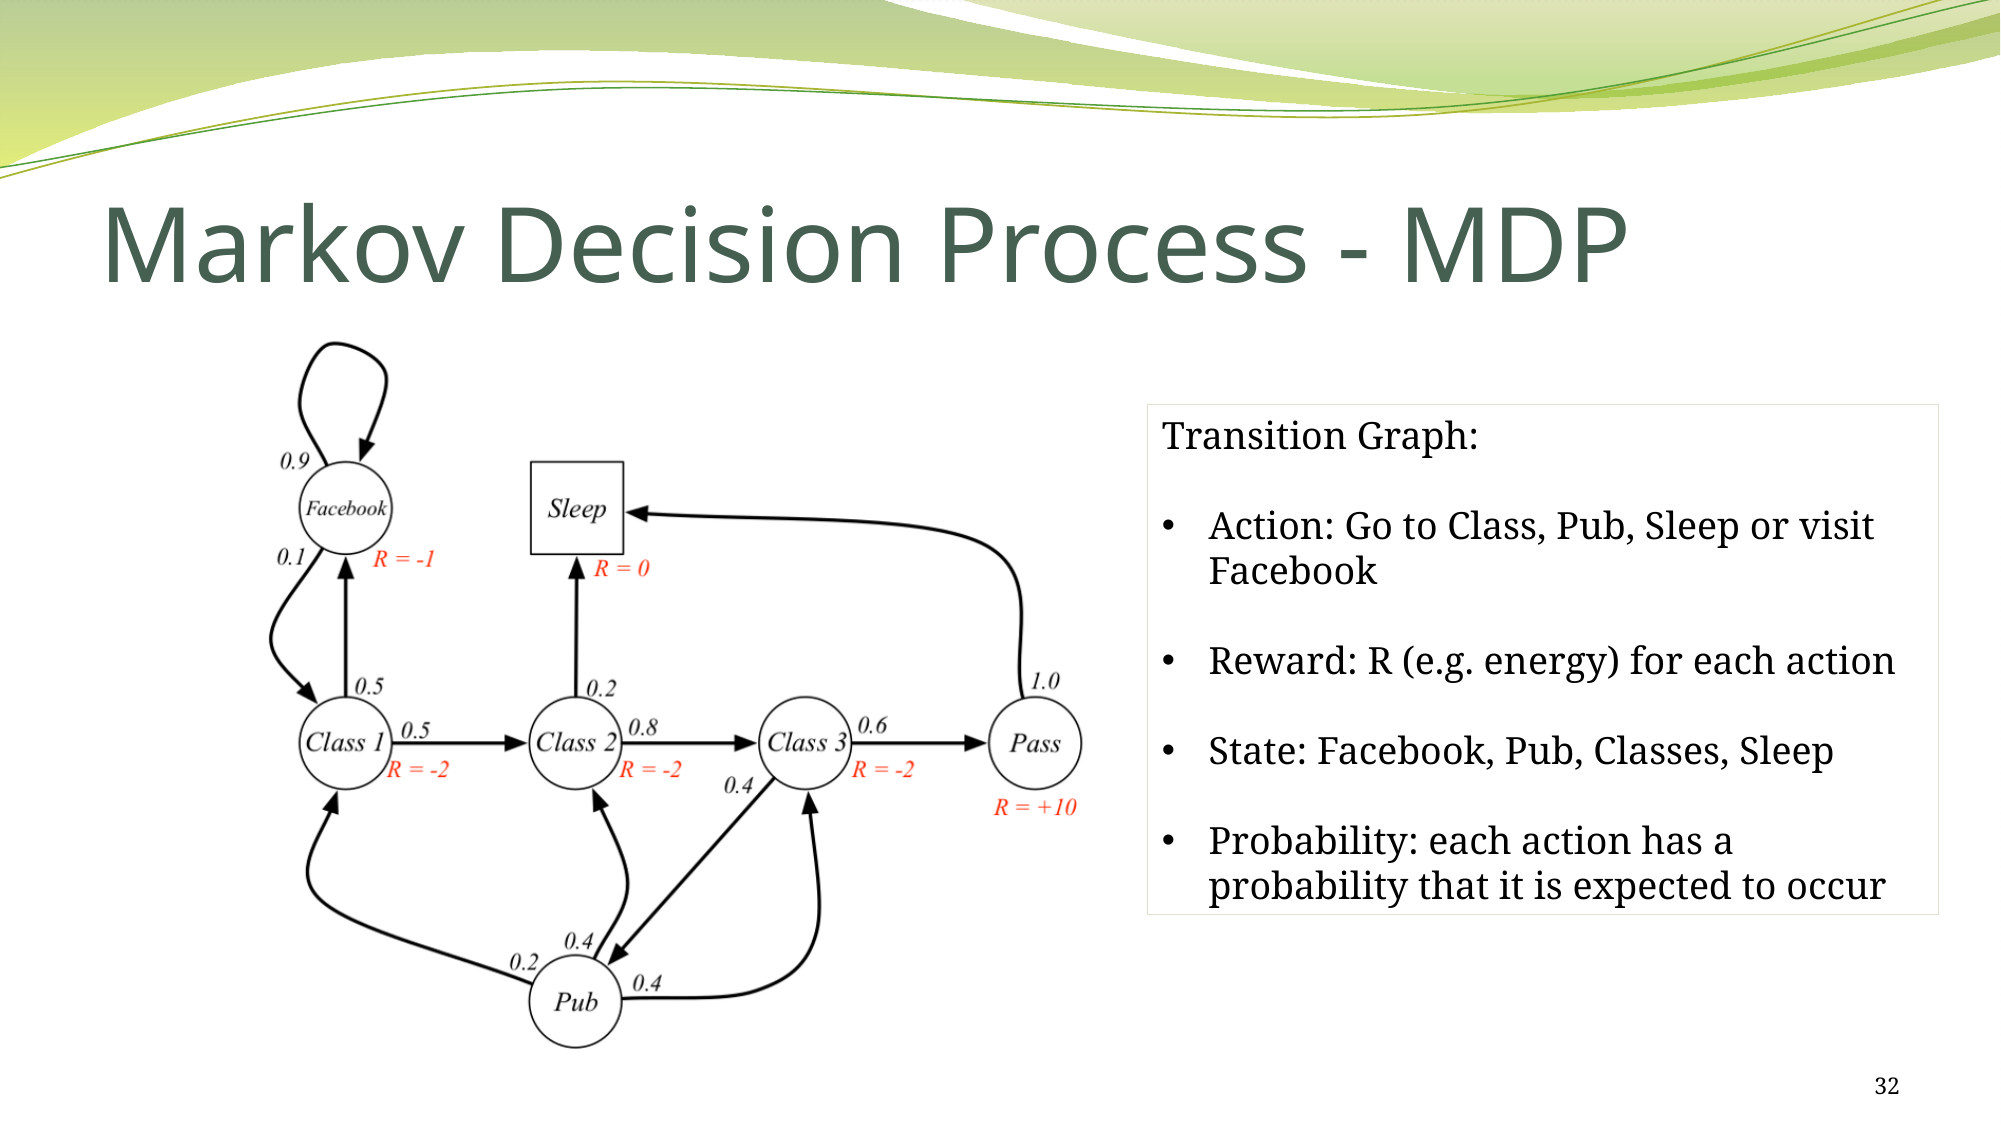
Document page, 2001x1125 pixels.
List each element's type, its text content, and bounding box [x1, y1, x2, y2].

text_box Transition Graph: Action: Go to Class, Pub, Sleep or visit Facebook Reward: R (e.g. energy) for each action State: Facebook, Pub, Classes, Sleep Probability: each action has a probability that it is expected to occur [1147, 404, 1939, 915]
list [250, 332, 1095, 1053]
title Markov Decision Process - MDP [99, 115, 1900, 303]
slide_number 32 [1733, 1042, 1900, 1103]
